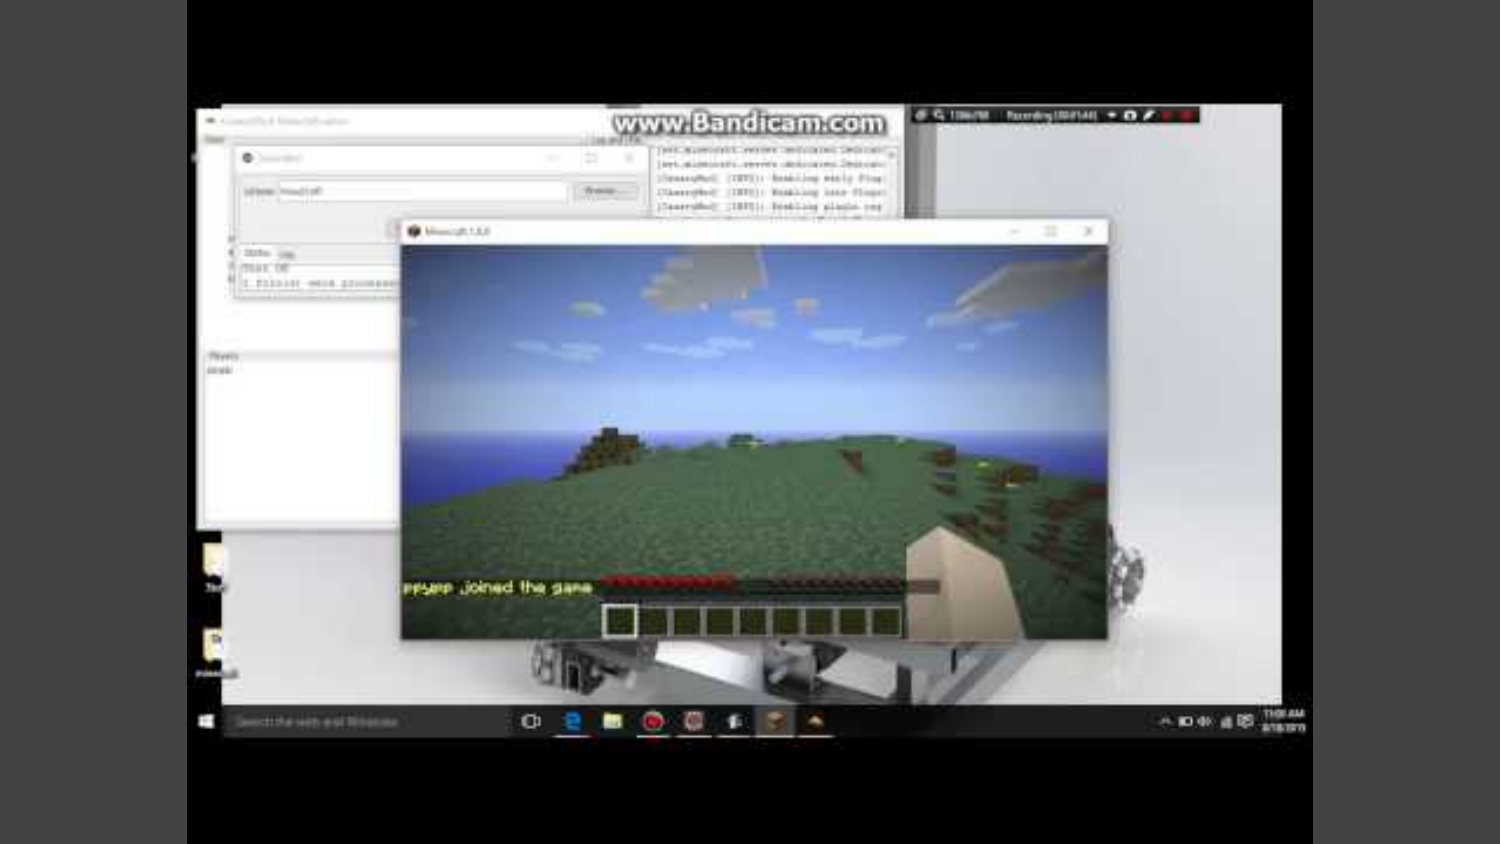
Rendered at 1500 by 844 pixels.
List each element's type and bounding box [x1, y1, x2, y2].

picture [187, 0, 1313, 844]
